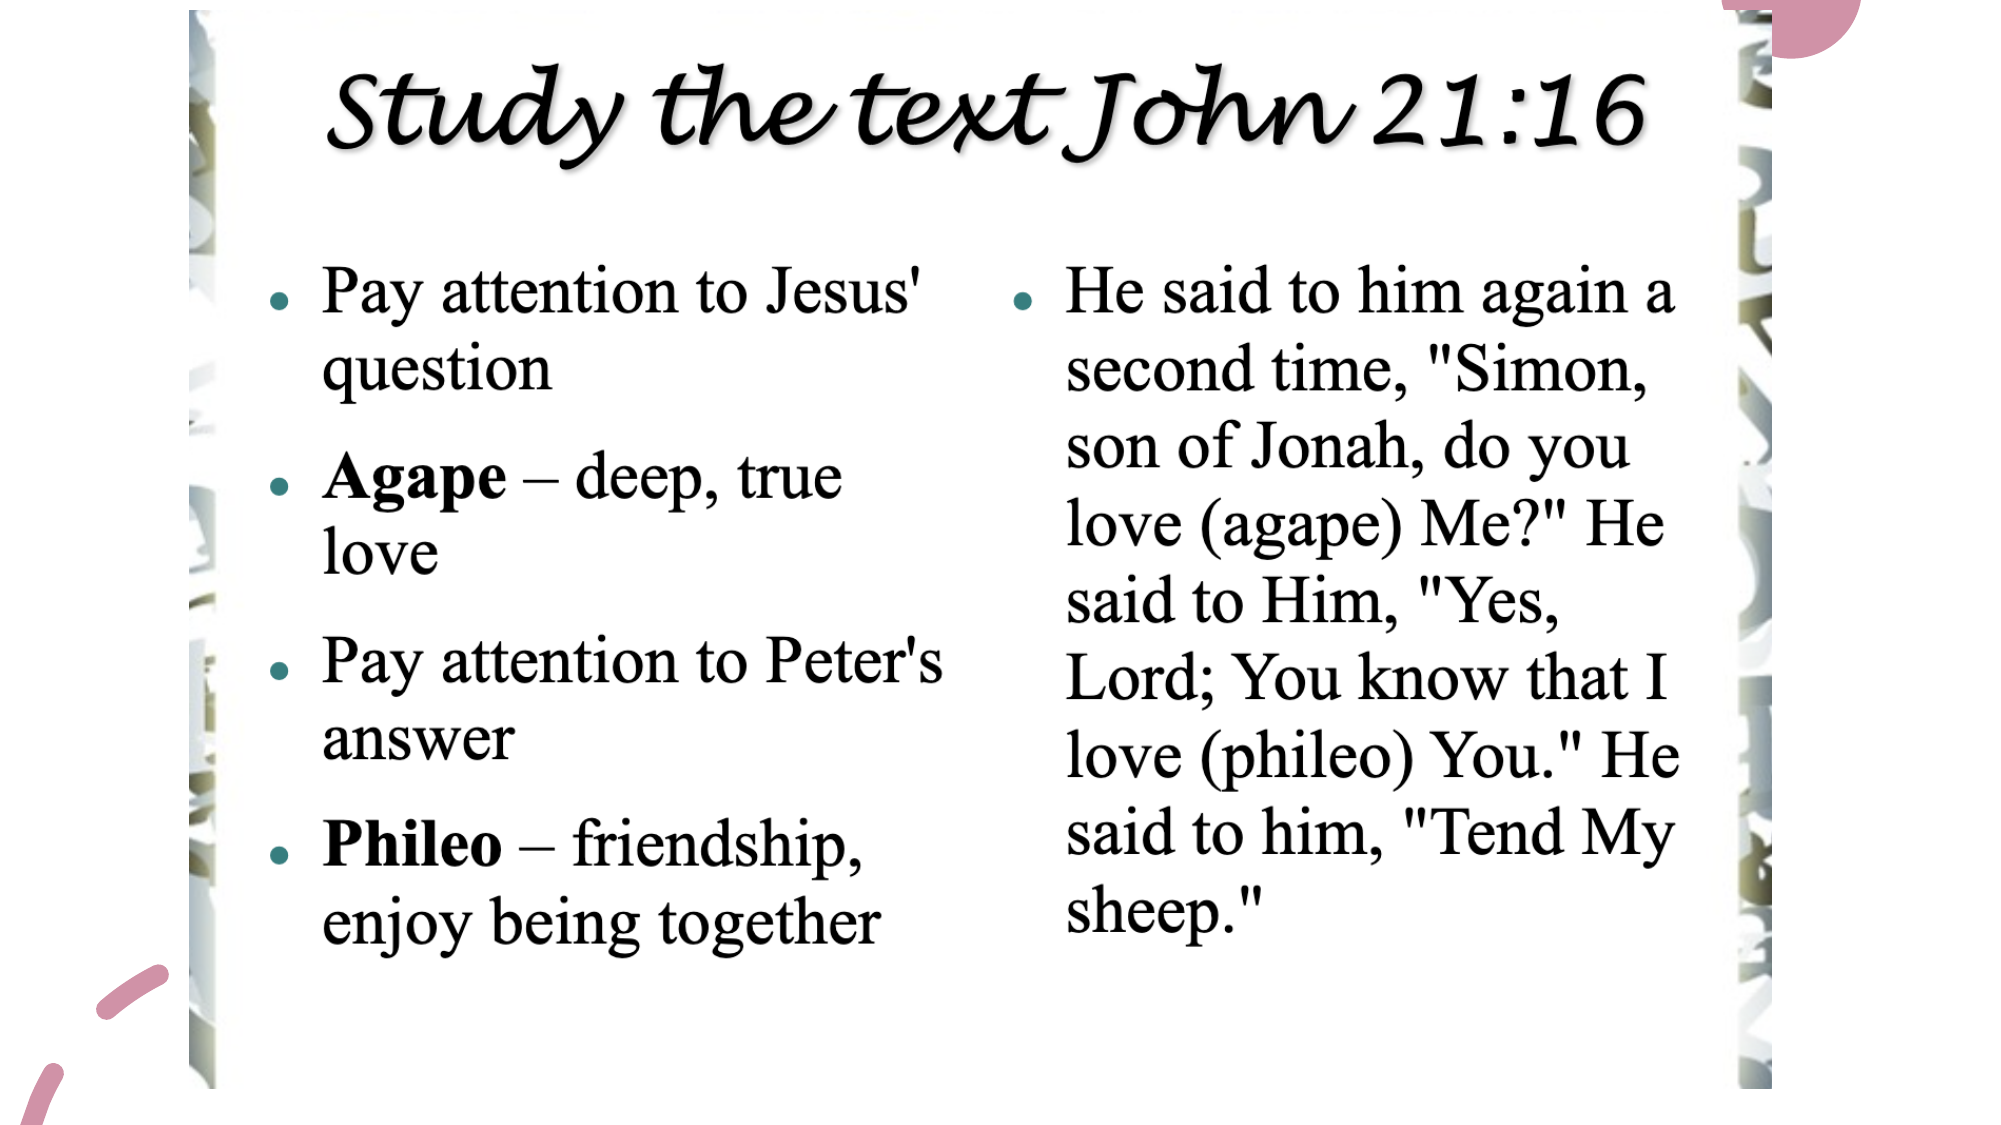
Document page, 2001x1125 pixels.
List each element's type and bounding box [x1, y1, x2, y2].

picture [189, 10, 1772, 1089]
